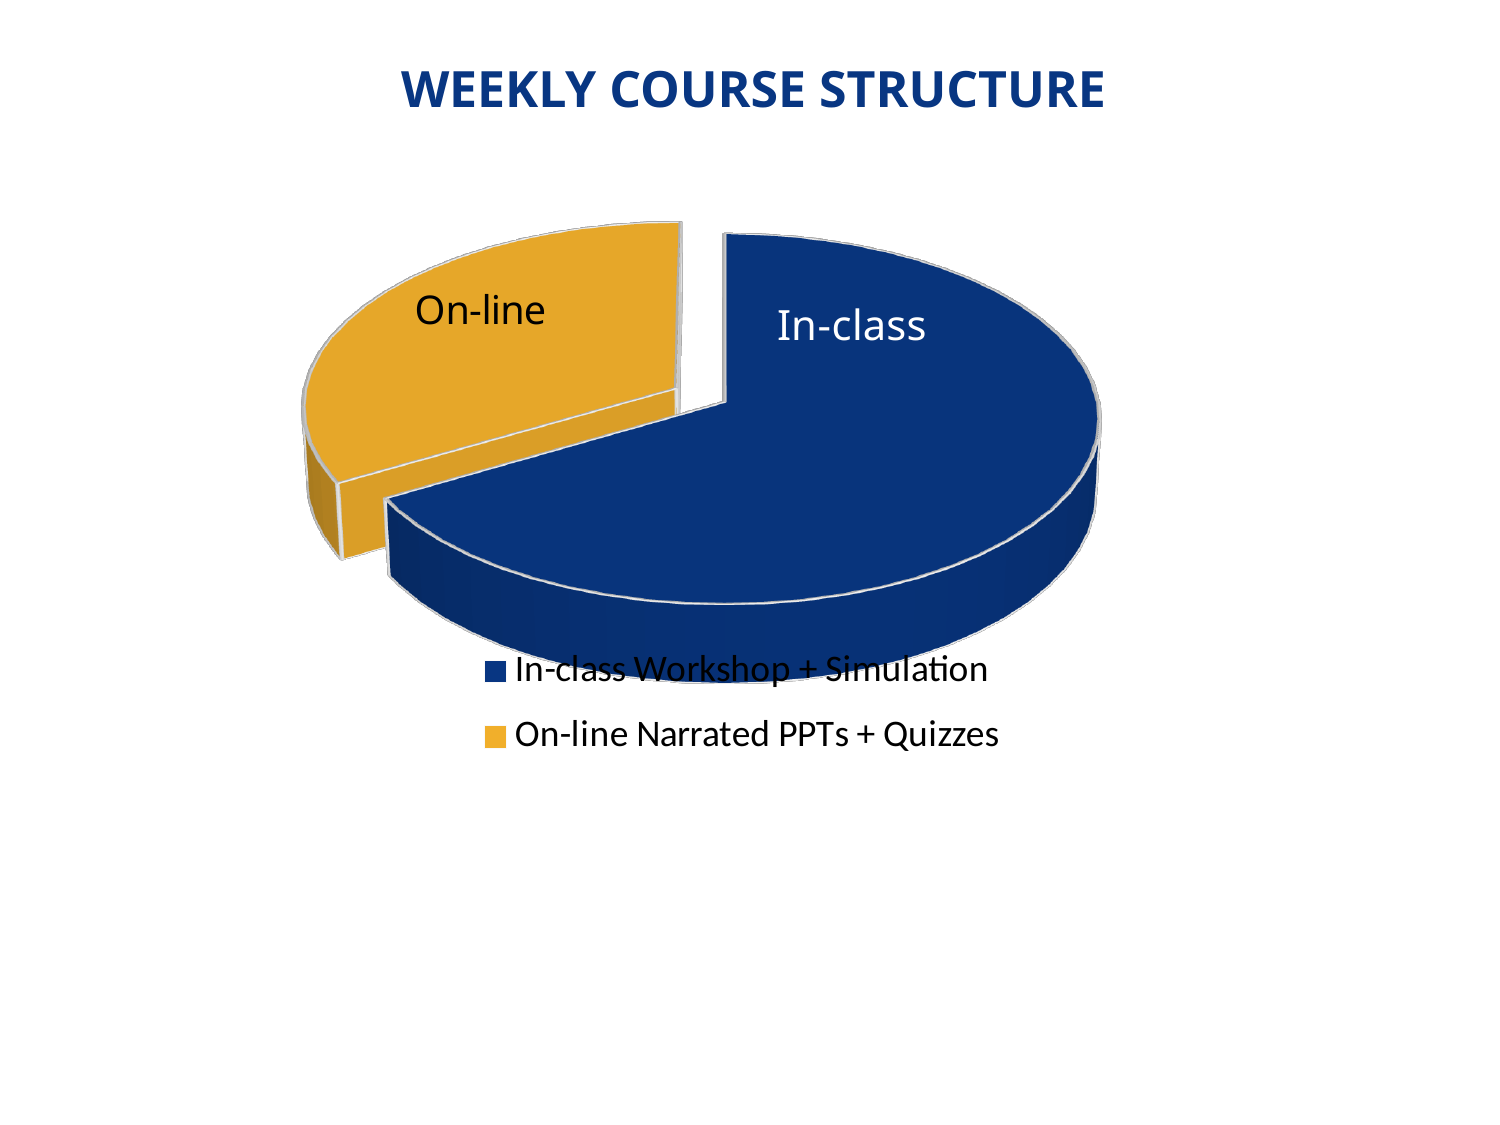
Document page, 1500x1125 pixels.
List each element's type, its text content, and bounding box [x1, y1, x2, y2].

title WEEKLY COURSE STRUCTURE [74, 49, 1433, 126]
chart [224, 162, 1226, 830]
